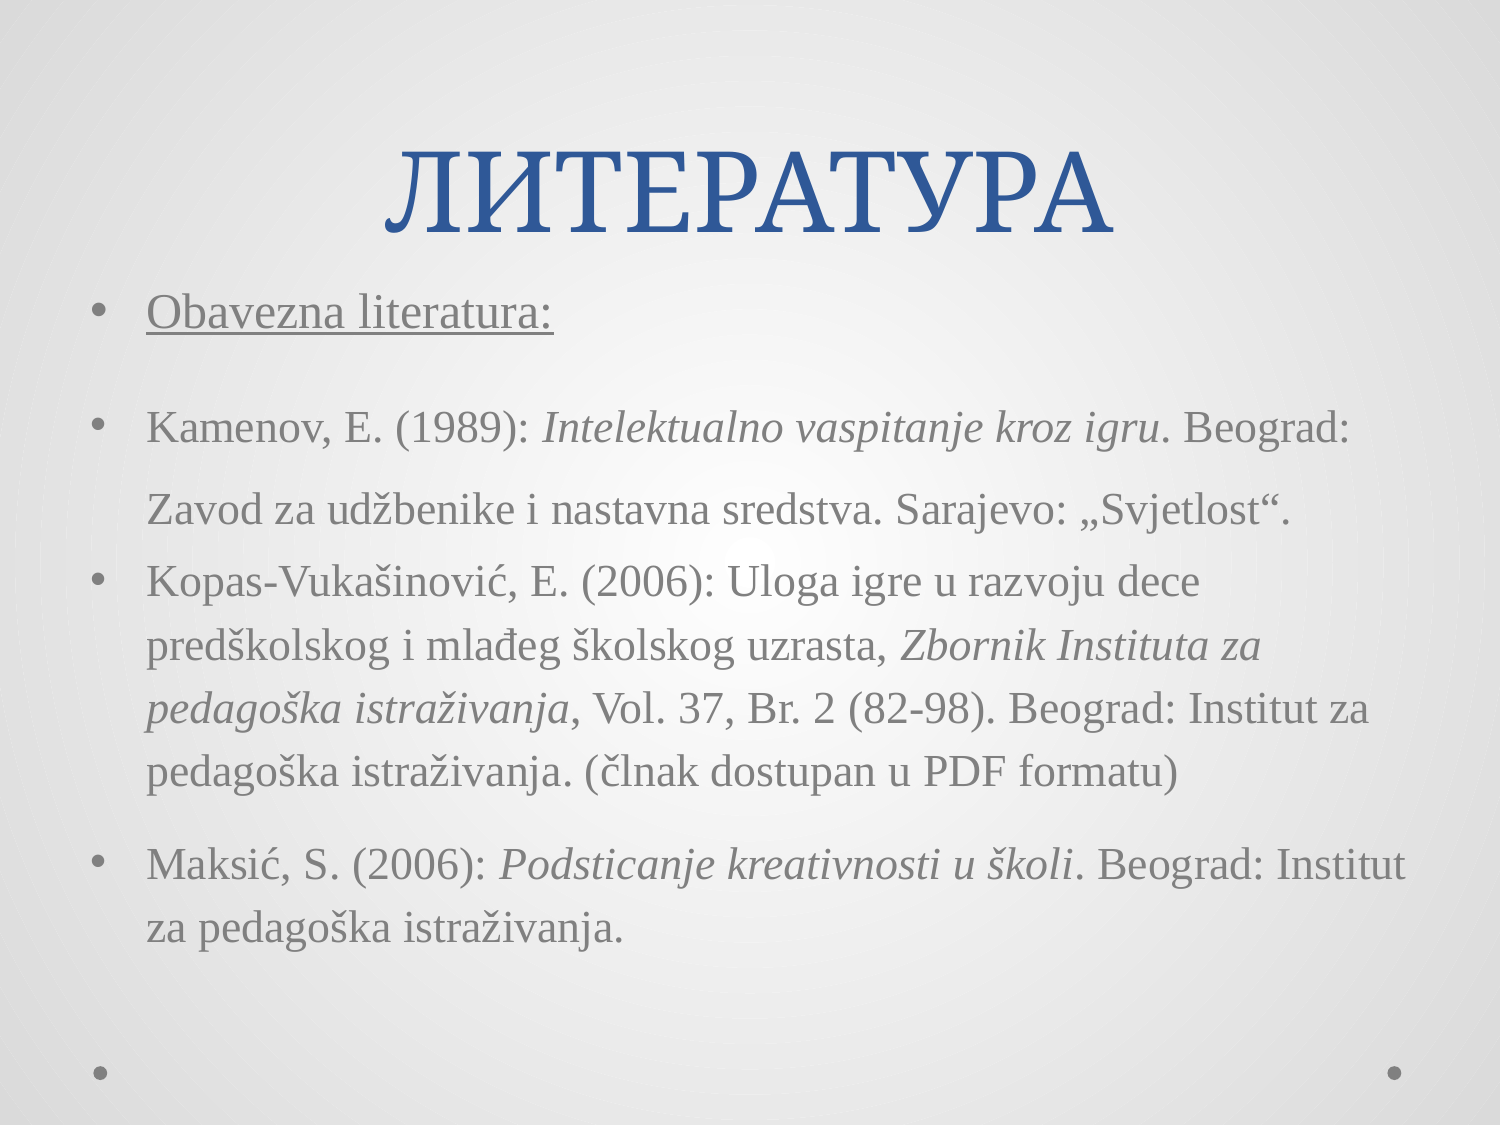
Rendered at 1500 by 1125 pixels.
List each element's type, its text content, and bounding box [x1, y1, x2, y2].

list Obavezna literatura: Kamenov, E. (1989): Intelektualno vaspitanje kroz igru. Beograd: Zavod za udžbenike i nastavna sredstva. Sarajevo: „Svjetlost“. Kopas-Vukašinović, E. (2006): Uloga igre u razvoju dece predškolskog i mlađeg školskog uzrasta, Zbornik Instituta za pedagoška istraživanja, Vol. 37, Br. 2 (82-98). Beograd: Institut za pedagoška istraživanja. (člnak dostupan u PDF formatu) Maksić, S. (2006): Podsticanje kreativnosti u školi. Beograd: Institut za pedagoška istraživanja. [75, 262, 1425, 1125]
title ЛИТЕРАТУРА [75, 0, 1425, 262]
